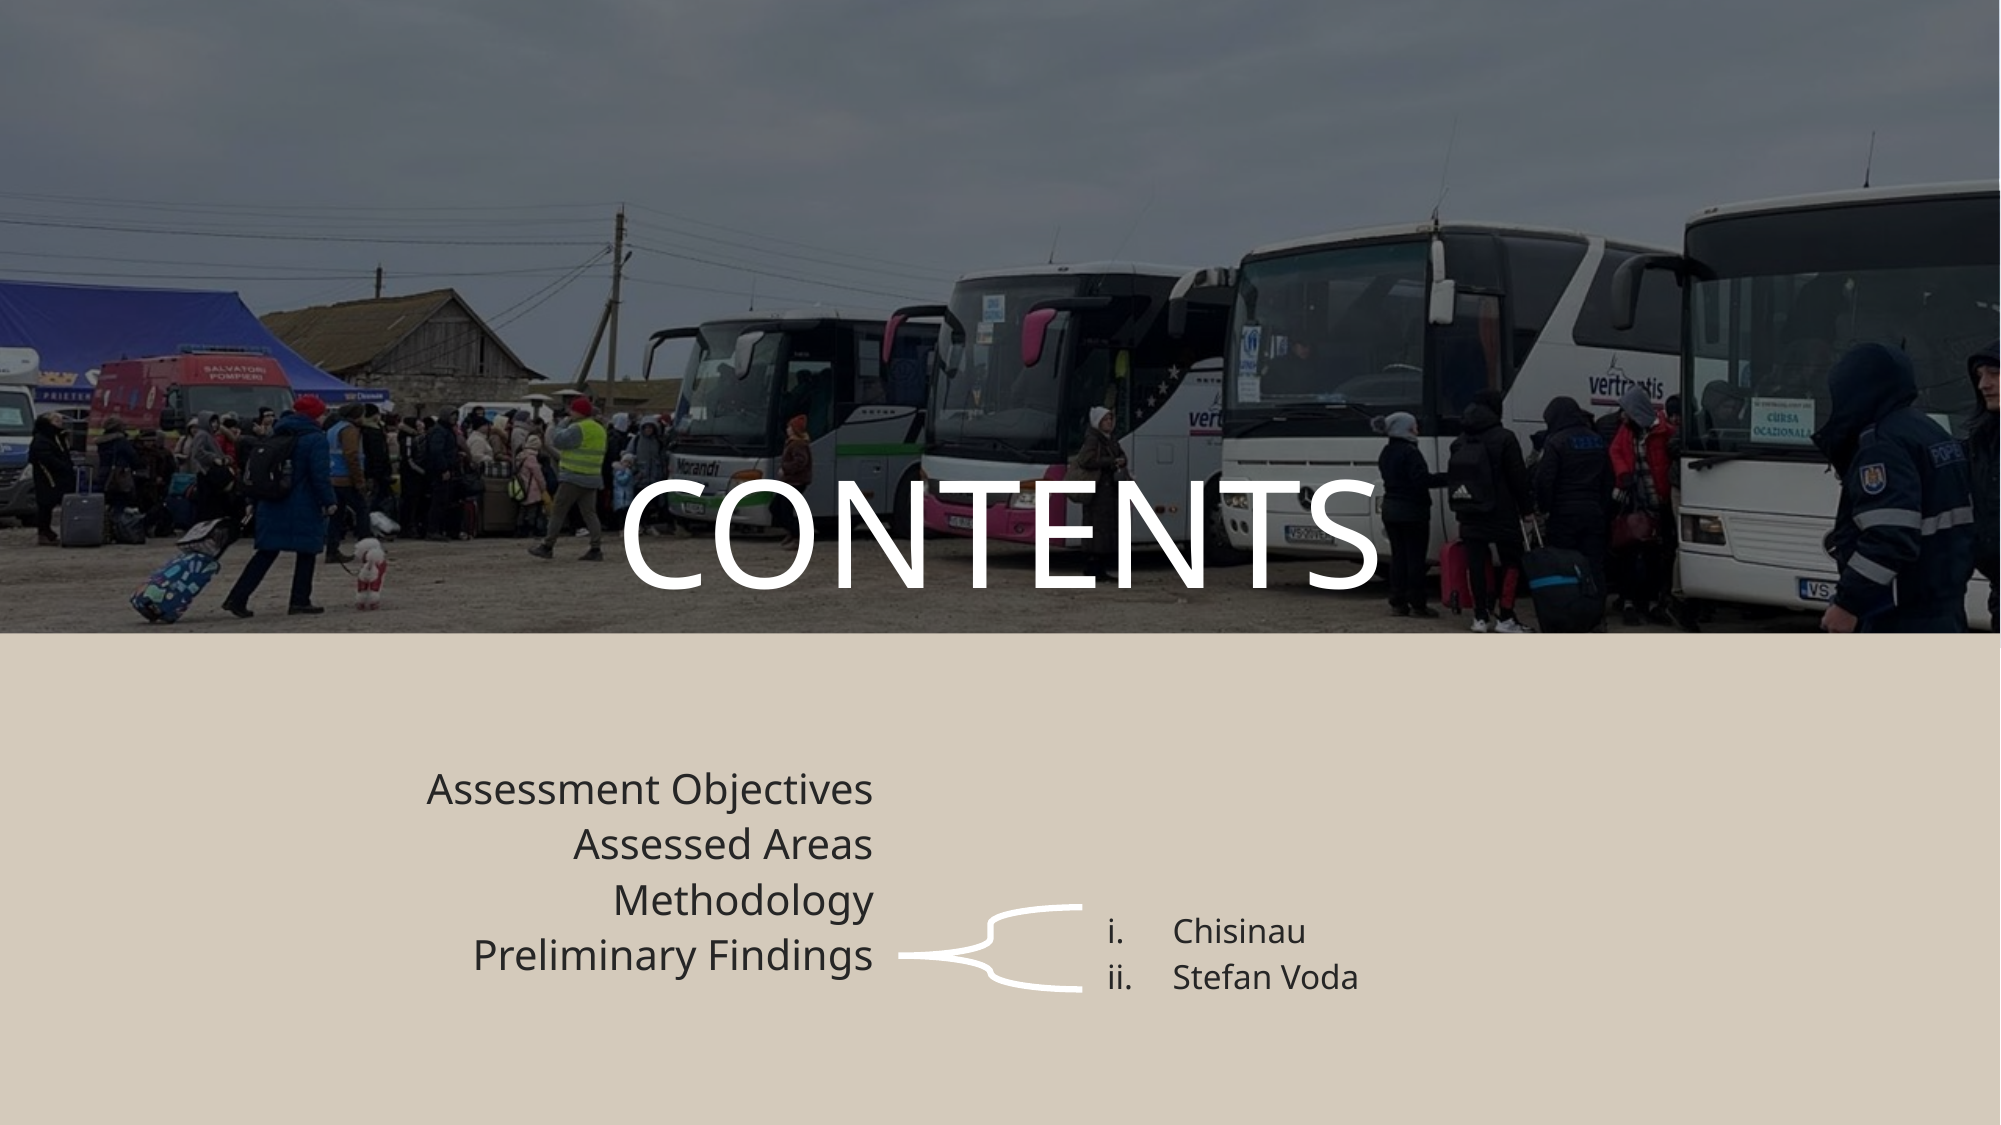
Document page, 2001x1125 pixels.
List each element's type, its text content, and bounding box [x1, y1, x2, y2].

subtitle Assessment Objectives Assessed Areas Methodology Preliminary Findings [171, 760, 889, 1097]
text_box [898, 906, 1083, 990]
title CONTENTS [309, 237, 1691, 629]
picture [0, 0, 2001, 648]
list Chisinau Stefan Voda [1092, 907, 1813, 1025]
